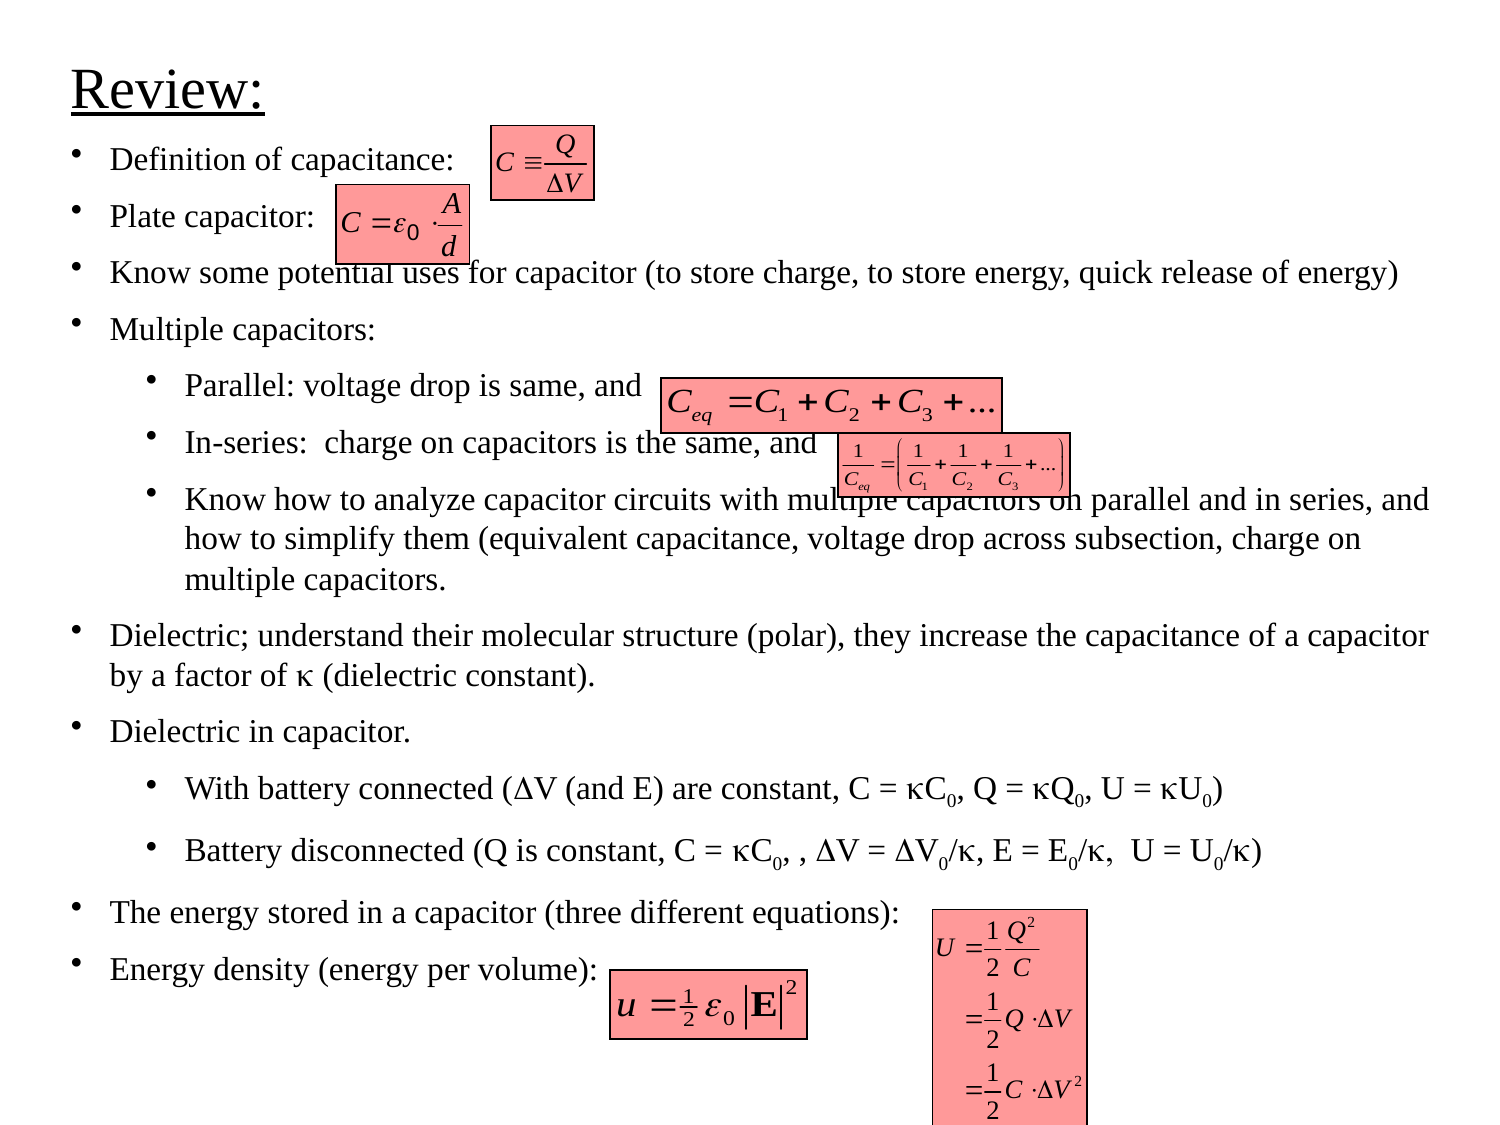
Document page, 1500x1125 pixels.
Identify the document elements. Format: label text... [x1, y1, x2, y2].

text_box Review: Definition of capacitance: Plate capacitor: Know some potential uses for capacitor (to store charge, to store energy, quick release of energy) Multiple capacitors: Parallel: voltage drop is same, and In-series: charge on capacitors is the same, and Know how to analyze capacitor circuits with multiple capacitors on parallel and in series, and how to simplify them (equivalent capacitance, voltage drop across subsection, charge on multiple capacitors. Dielectric; understand their molecular structure (polar), they increase the capacitance of a capacitor by a factor of k (dielectric constant). Dielectric in capacitor. With battery connected (DV (and E) are constant, C = kC0, Q = kQ0, U = kU0) Battery disconnected (Q is constant, C = kC0, , DV = DV0/k, E = E0/k, U = U0/k) The energy stored in a capacitor (three different equations): Energy density (energy per volume): [55, 43, 1469, 1051]
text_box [661, 378, 1002, 433]
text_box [932, 910, 1087, 1125]
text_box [611, 970, 806, 1038]
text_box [491, 126, 594, 200]
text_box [336, 184, 469, 264]
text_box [839, 433, 1070, 497]
